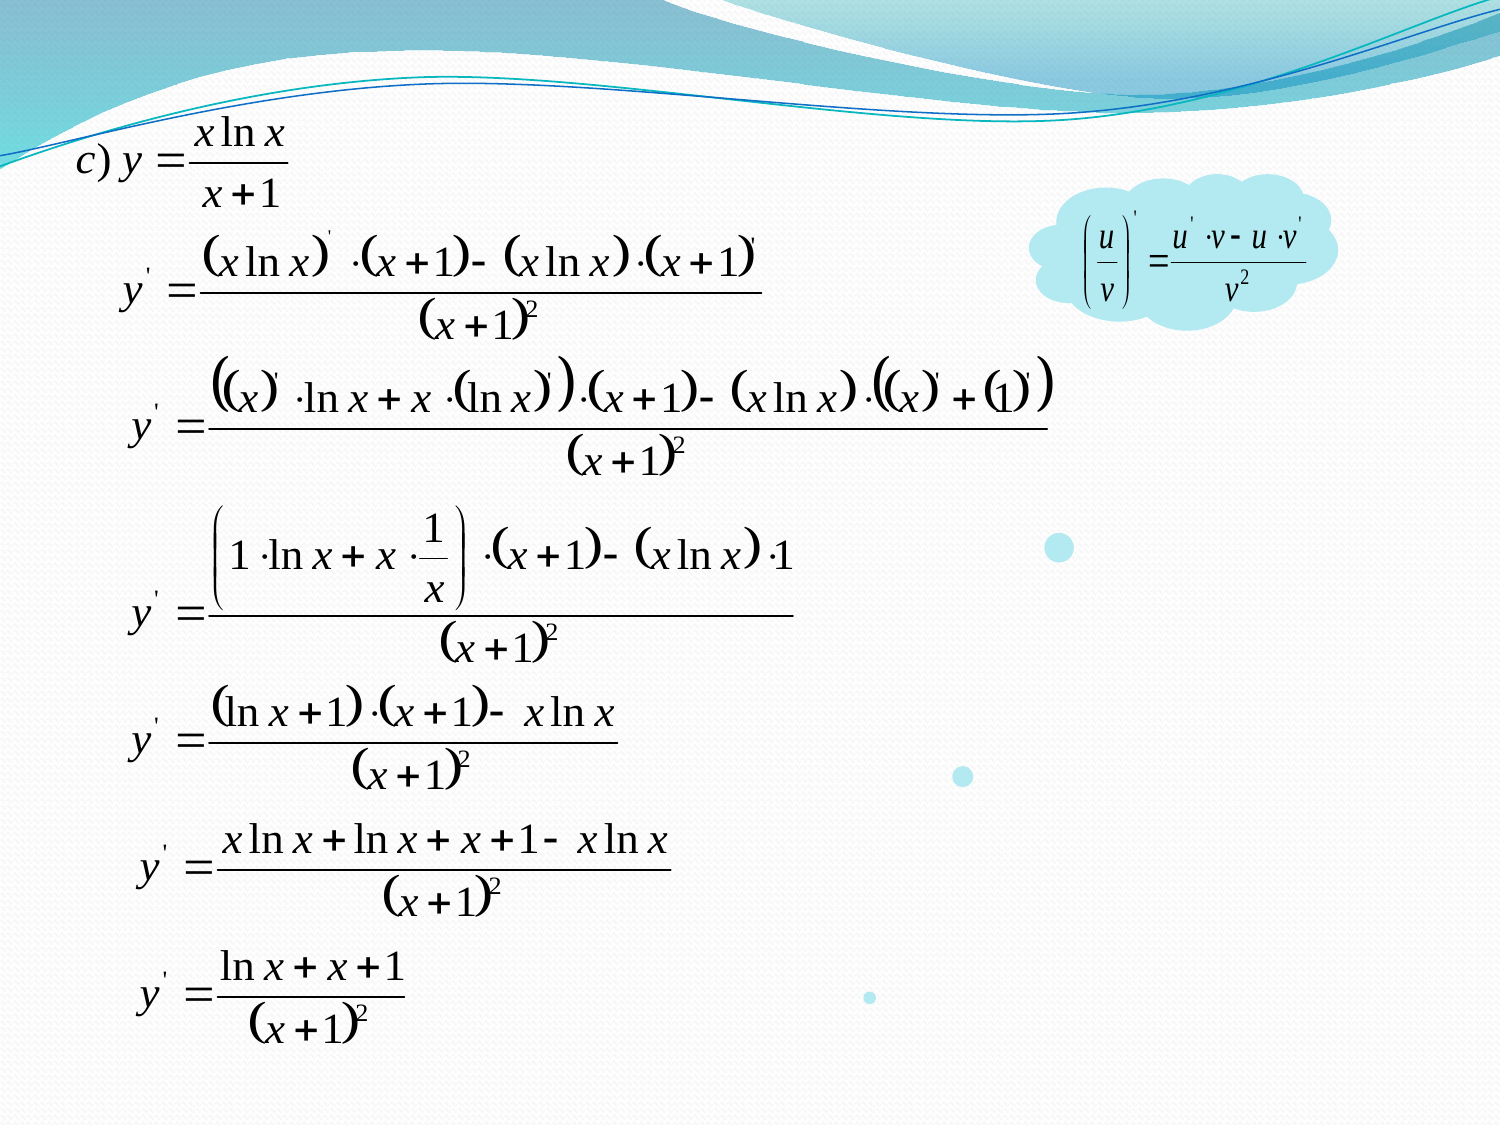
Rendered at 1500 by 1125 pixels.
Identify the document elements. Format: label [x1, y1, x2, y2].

text_box [1077, 198, 1313, 317]
text_box [1062, 174, 1339, 304]
text_box [69, 105, 1056, 1125]
text_box [1062, 533, 1074, 563]
